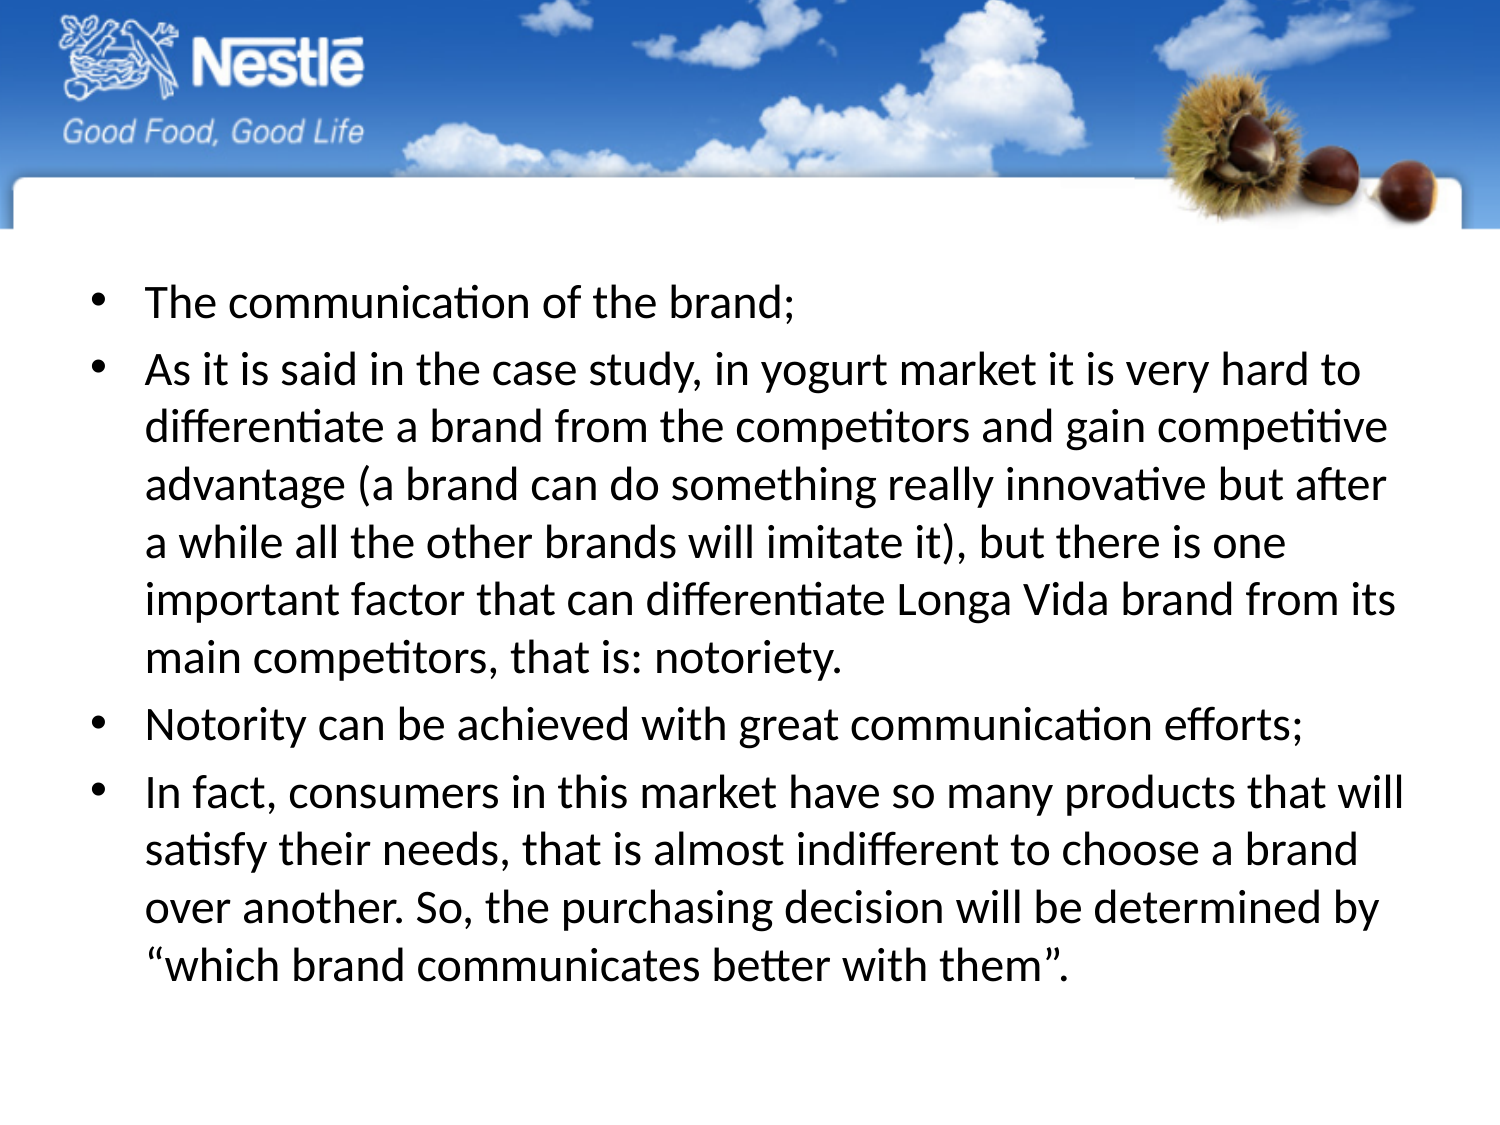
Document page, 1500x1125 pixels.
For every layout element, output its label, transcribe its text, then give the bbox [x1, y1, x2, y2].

list The communication of the brand; As it is said in the case study, in yogurt market it is very hard to differentiate a brand from the competitors and gain competitive advantage (a brand can do something really innovative but after a while all the other brands will imitate it), but there is one important factor that can differentiate Longa Vida brand from its main competitors, that is: notoriety. Notority can be achieved with great communication efforts; In fact, consumers in this market have so many products that will satisfy their needs, that is almost indifferent to choose a brand over another. So, the purchasing decision will be determined by “which brand communicates better with them”. [75, 430, 1425, 1005]
picture [0, 0, 1500, 421]
